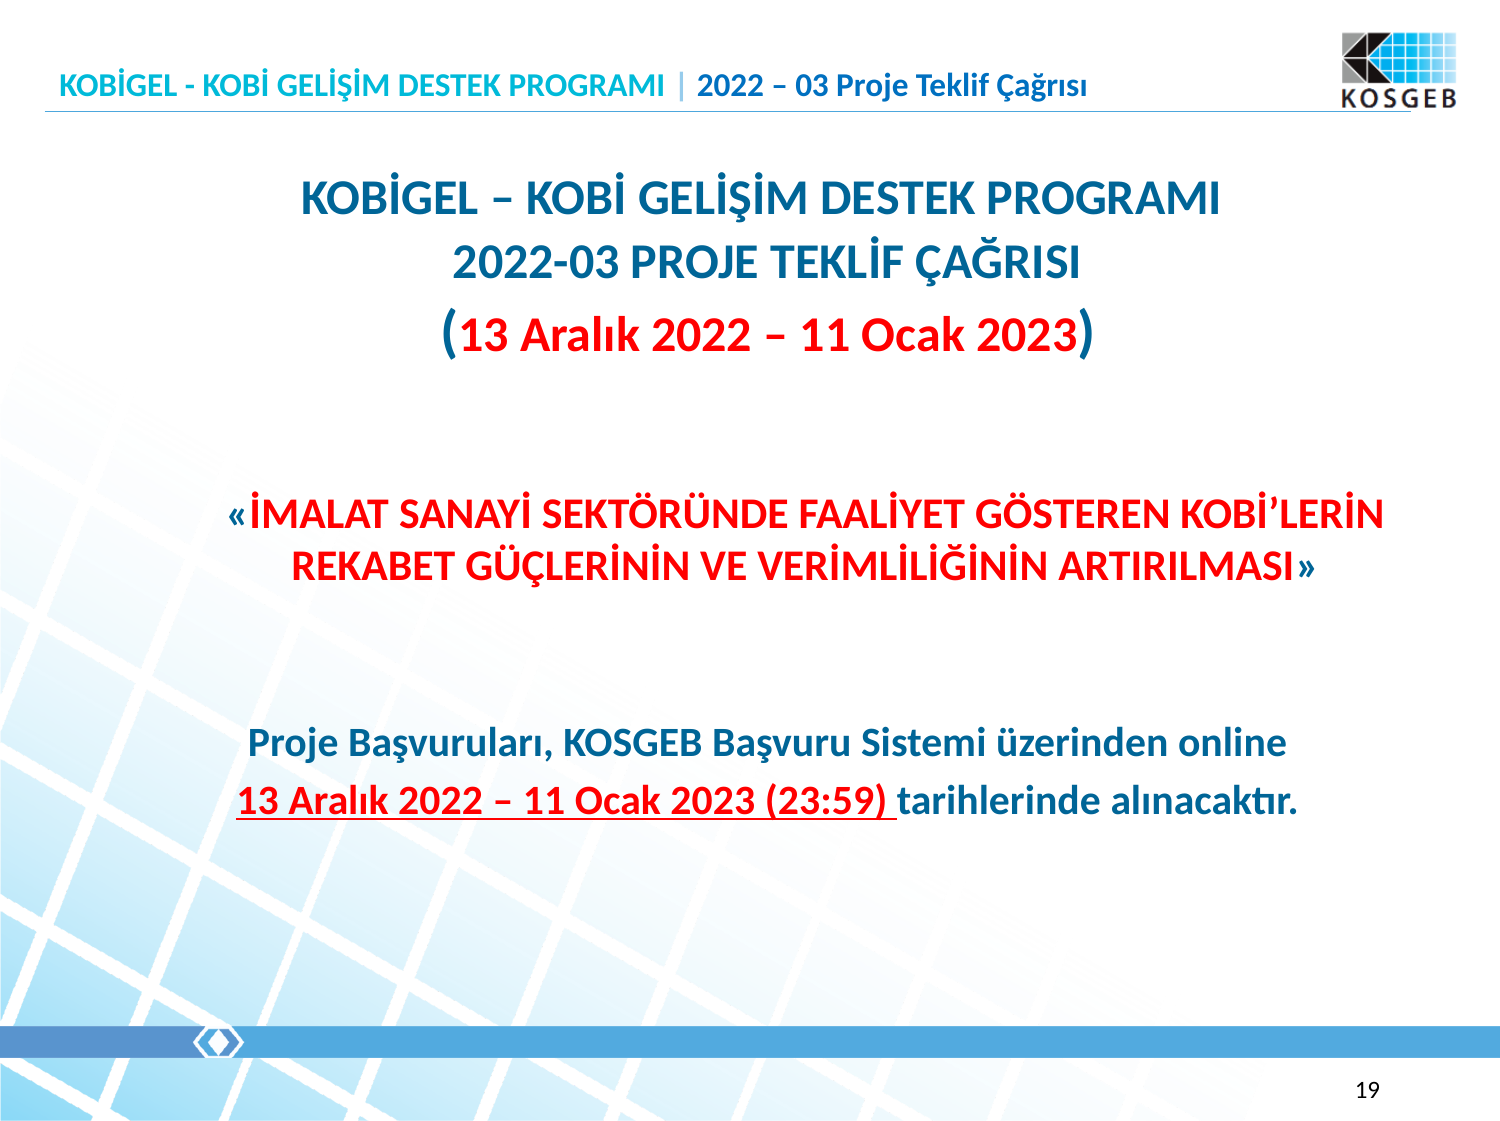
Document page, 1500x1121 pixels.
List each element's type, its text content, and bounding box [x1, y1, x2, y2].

text_box KOBİGEL – KOBİ GELİŞİM DESTEK PROGRAMI 2022-03 PROJE TEKLİF ÇAĞRISI (13 Aralık 2022 – 11 Ocak 2023) «İMALAT SANAYİ SEKTÖRÜNDE FAALİYET GÖSTEREN KOBİ’LERİN REKABET GÜÇLERİNİN VE VERİMLİLİĞİNİN ARTIRILMASI» Proje Başvuruları, KOSGEB Başvuru Sistemi üzerinden online 13 Aralık 2022 – 11 Ocak 2023 (23:59) tarihlerinde alınacaktır. [76, 164, 1459, 998]
picture [0, 0, 1500, 1121]
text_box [44, 55, 1412, 112]
slide_number 19 [1045, 1059, 1396, 1119]
